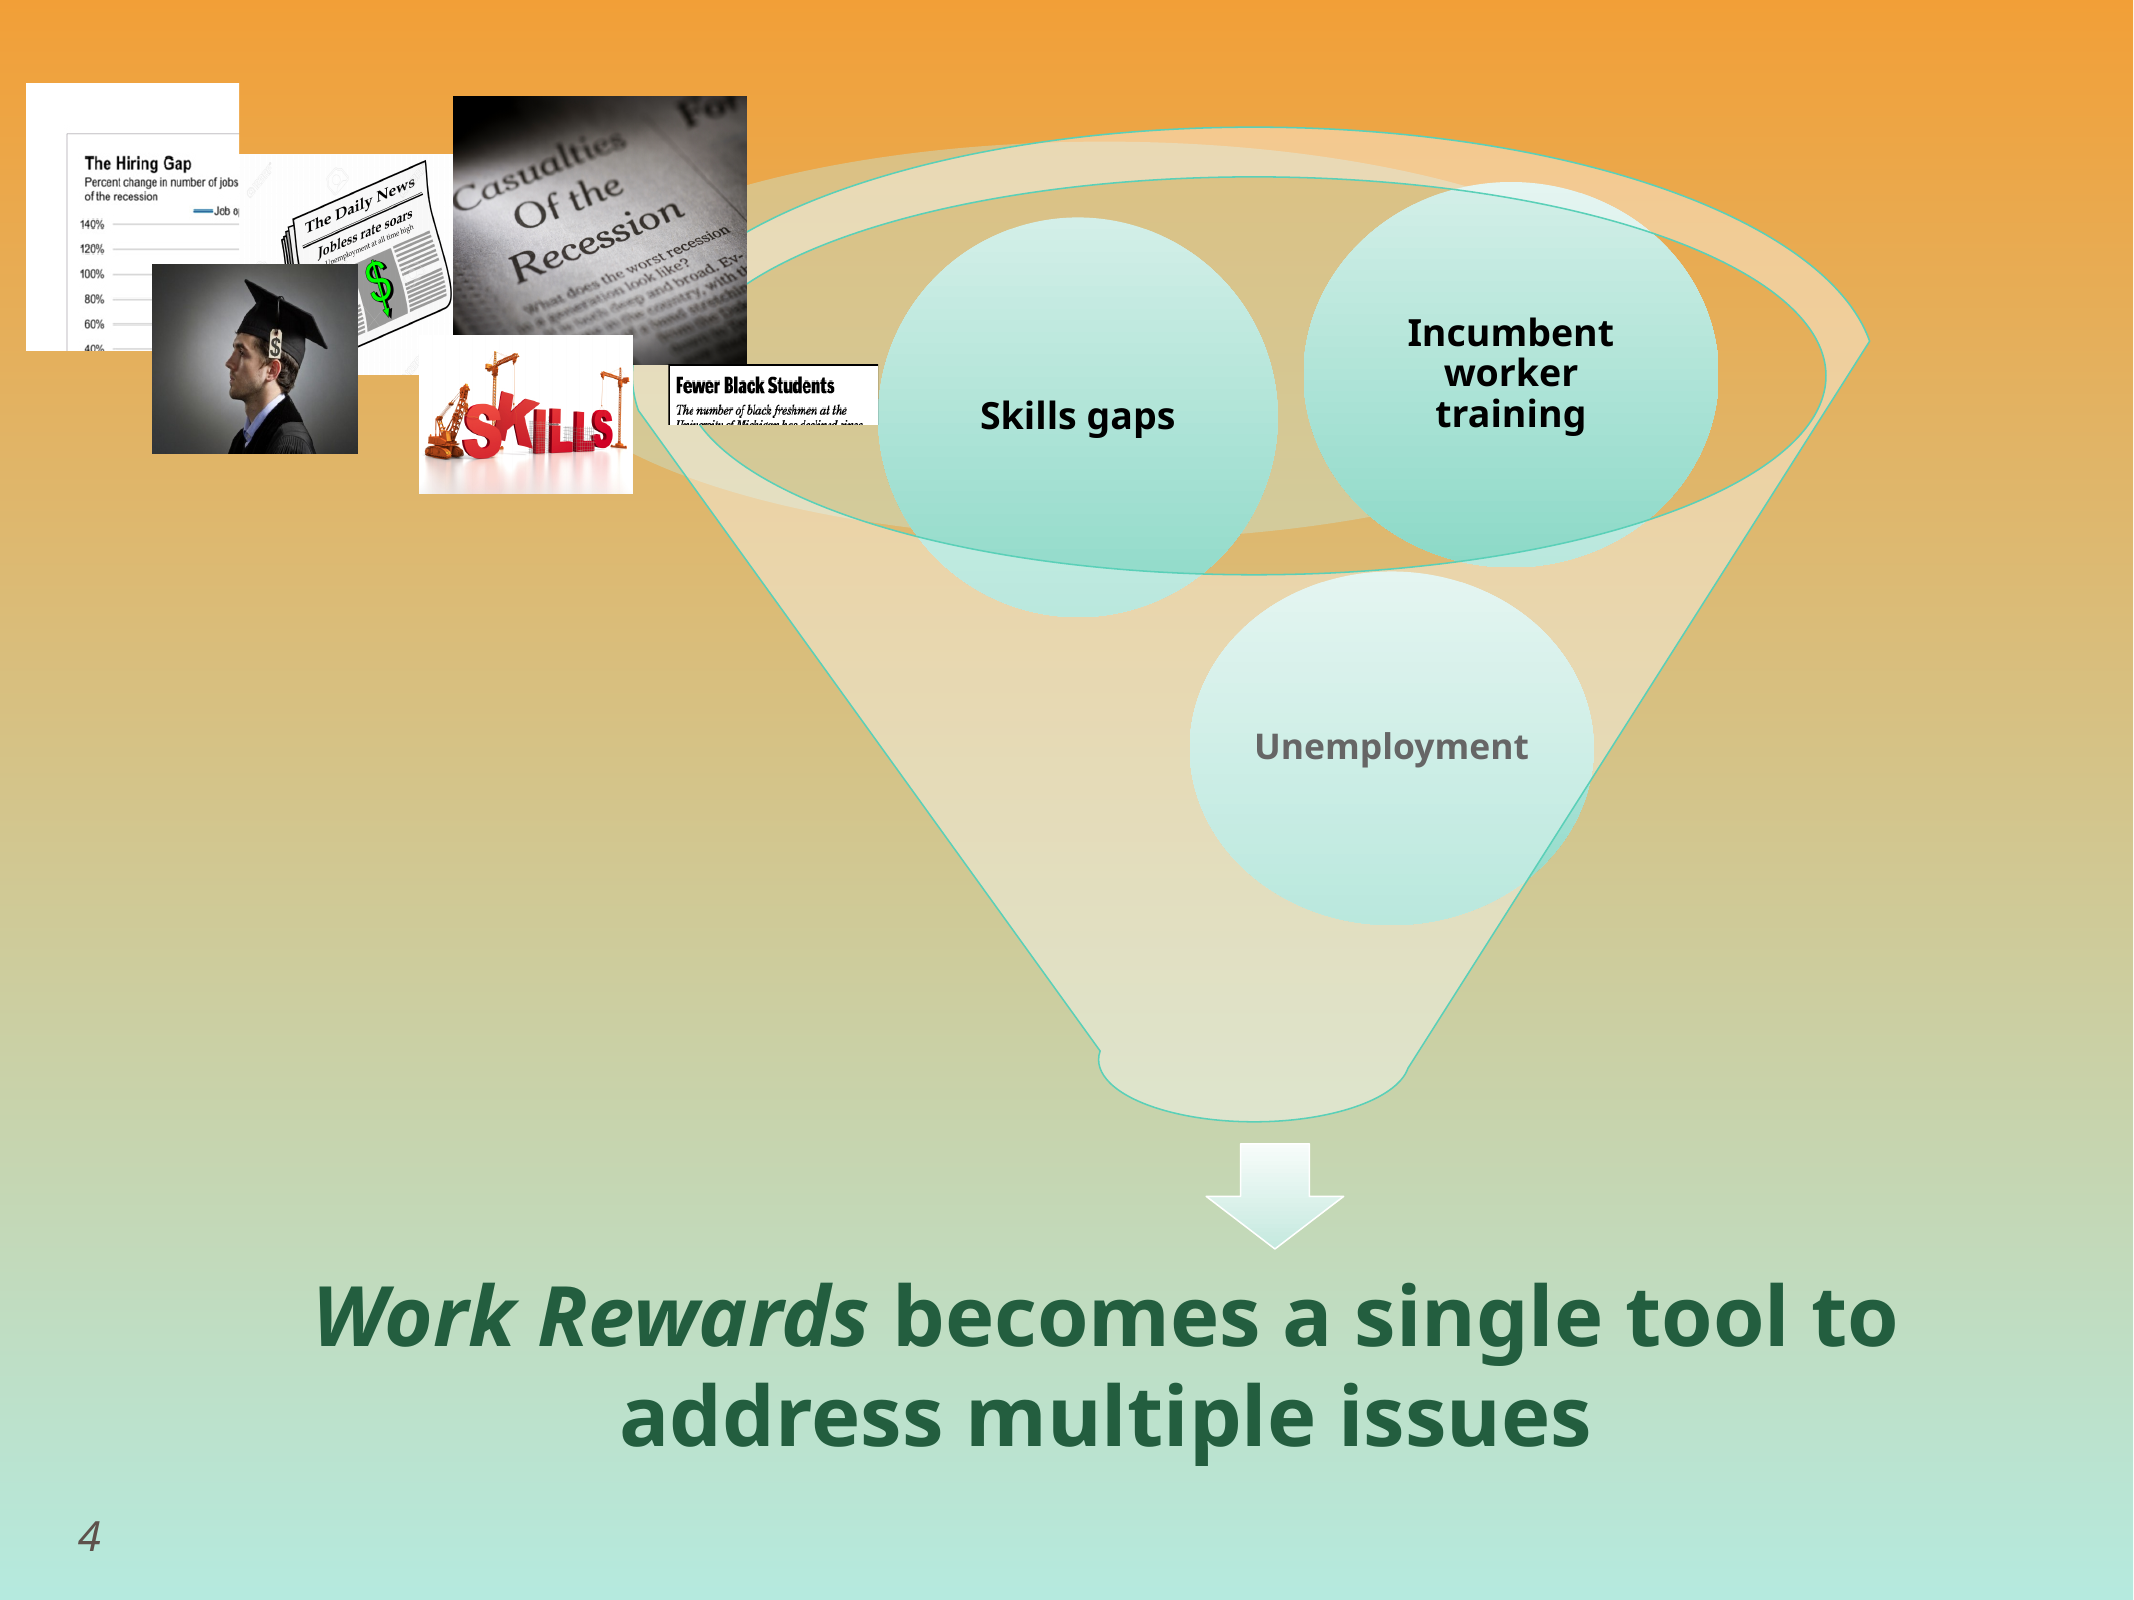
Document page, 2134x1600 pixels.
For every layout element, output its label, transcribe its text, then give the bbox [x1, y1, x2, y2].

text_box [205, 83, 2007, 1506]
text_box 4 [25, 1501, 153, 1576]
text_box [25, 83, 879, 494]
